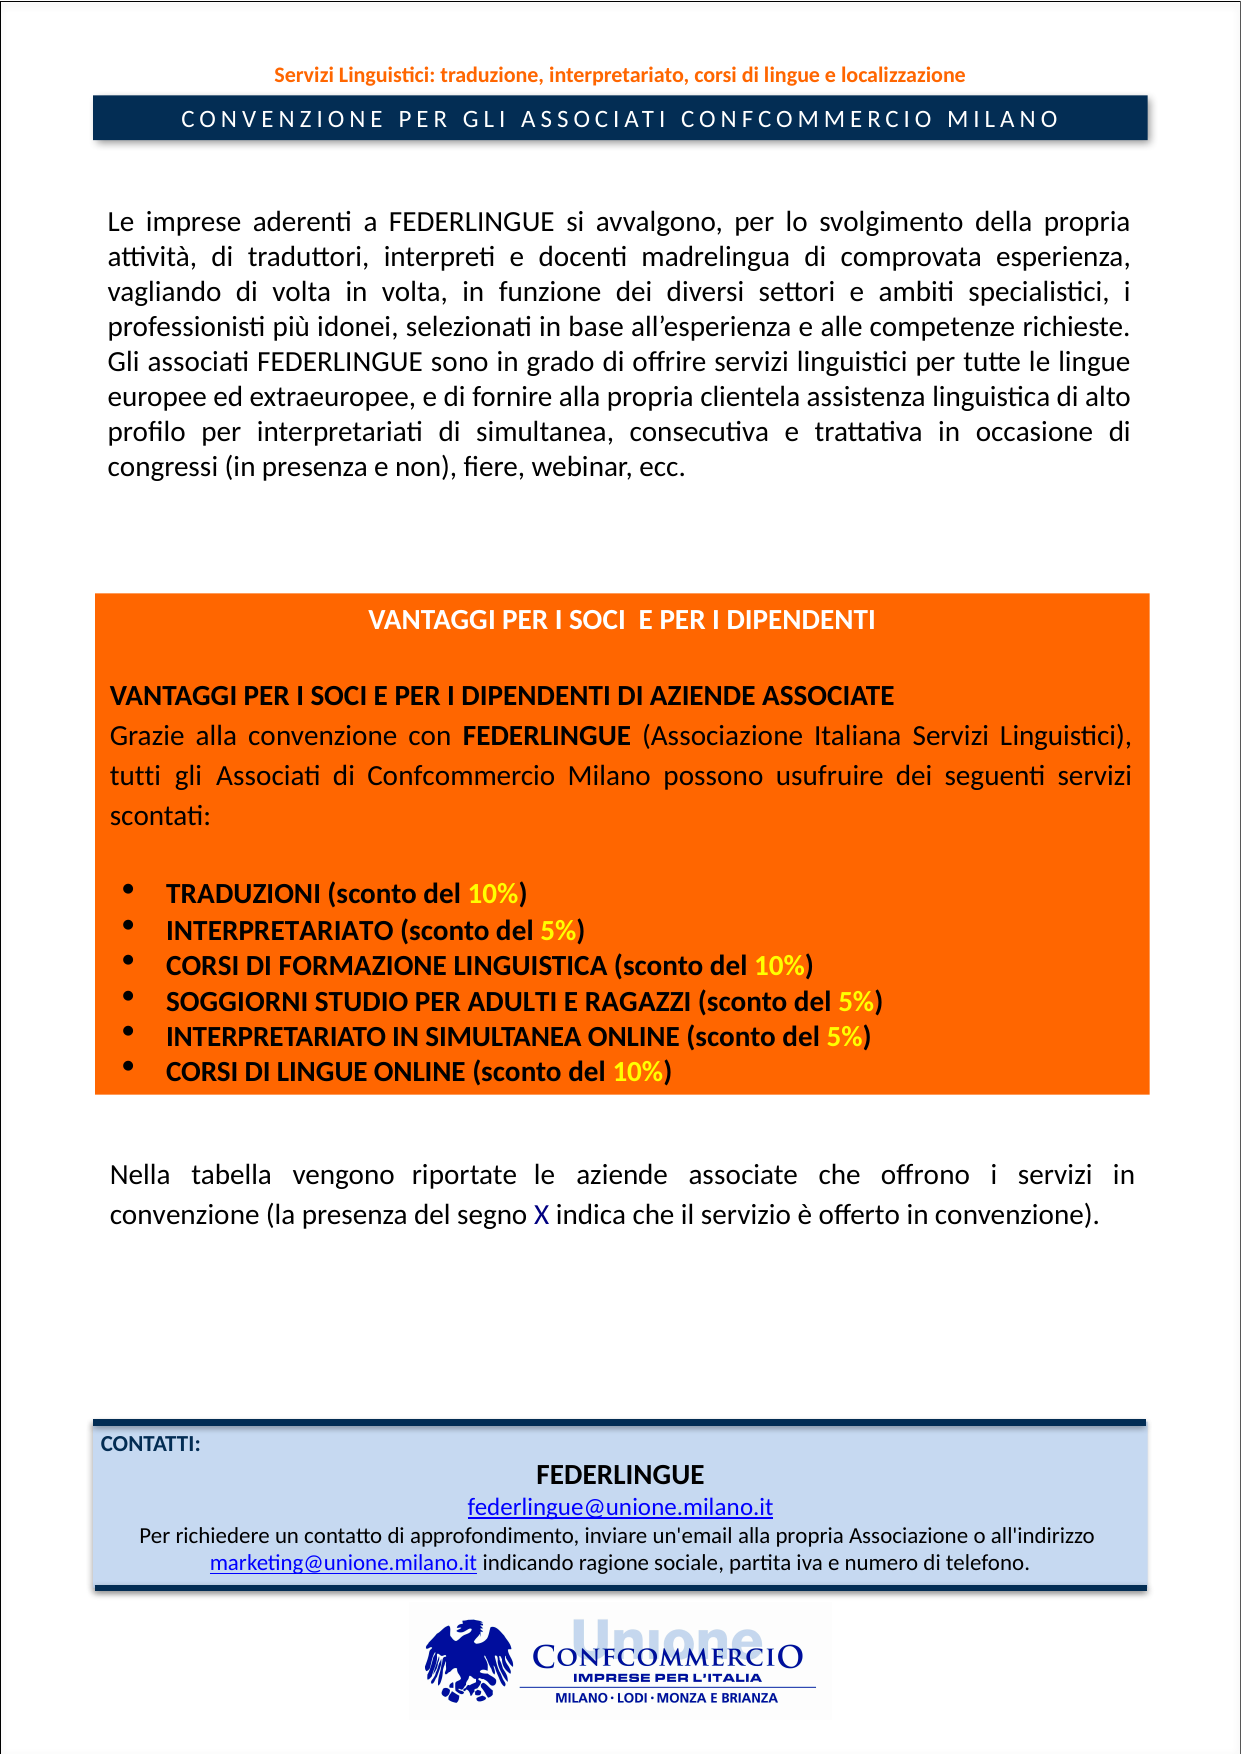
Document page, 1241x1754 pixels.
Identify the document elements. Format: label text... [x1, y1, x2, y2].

text_box [0, 0, 1241, 75]
text_box Nella tabella vengono riportate le aziende associate che offrono i servizi in convenzione (la presenza del segno X indica che il servizio è offerto in convenzione). [94, 1142, 1153, 1238]
picture [409, 1602, 832, 1721]
text_box VANTAGGI PER I SOCI E PER I DIPENDENTI VANTAGGI PER I SOCI E PER I DIPENDENTI DI AZIENDE ASSOCIATE Grazie alla convenzione con FEDERLINGUE (Associazione Italiana Servizi Linguistici), tutti gli Associati di Confcommercio Milano possono usufruire dei seguenti servizi scontati: TRADUZIONI (sconto del 10%) INTERPRETARIATO (sconto del 5%) CORSI DI FORMAZIONE LINGUISTICA (sconto del 10%) SOGGIORNI STUDIO PER ADULTI E RAGAZZI (sconto del 5%) INTERPRETARIATO IN SIMULTANEA ONLINE (sconto del 5%) CORSI DI LINGUE ONLINE (sconto del 10%) [95, 593, 1150, 1095]
text_box [0, 75, 1241, 1754]
text_box Le imprese aderenti a FEDERLINGUE si avvalgono, per lo svolgimento della propria attività, di traduttori, interpreti e docenti madrelingua di comprovata esperienza, vagliando di volta in volta, in funzione dei diversi settori e ambiti specialistici, i professionisti più idonei, selezionati in base all’esperienza e alle competenze richieste. Gli associati FEDERLINGUE sono in grado di offrire servizi linguistici per tutte le lingue europee ed extraeuropee, e di fornire alla propria clientela assistenza linguistica di alto profilo per interpretariati di simultanea, consecutiva e trattativa in occasione di congressi (in presenza e non), fiere, webinar, ecc. [93, 194, 1147, 490]
